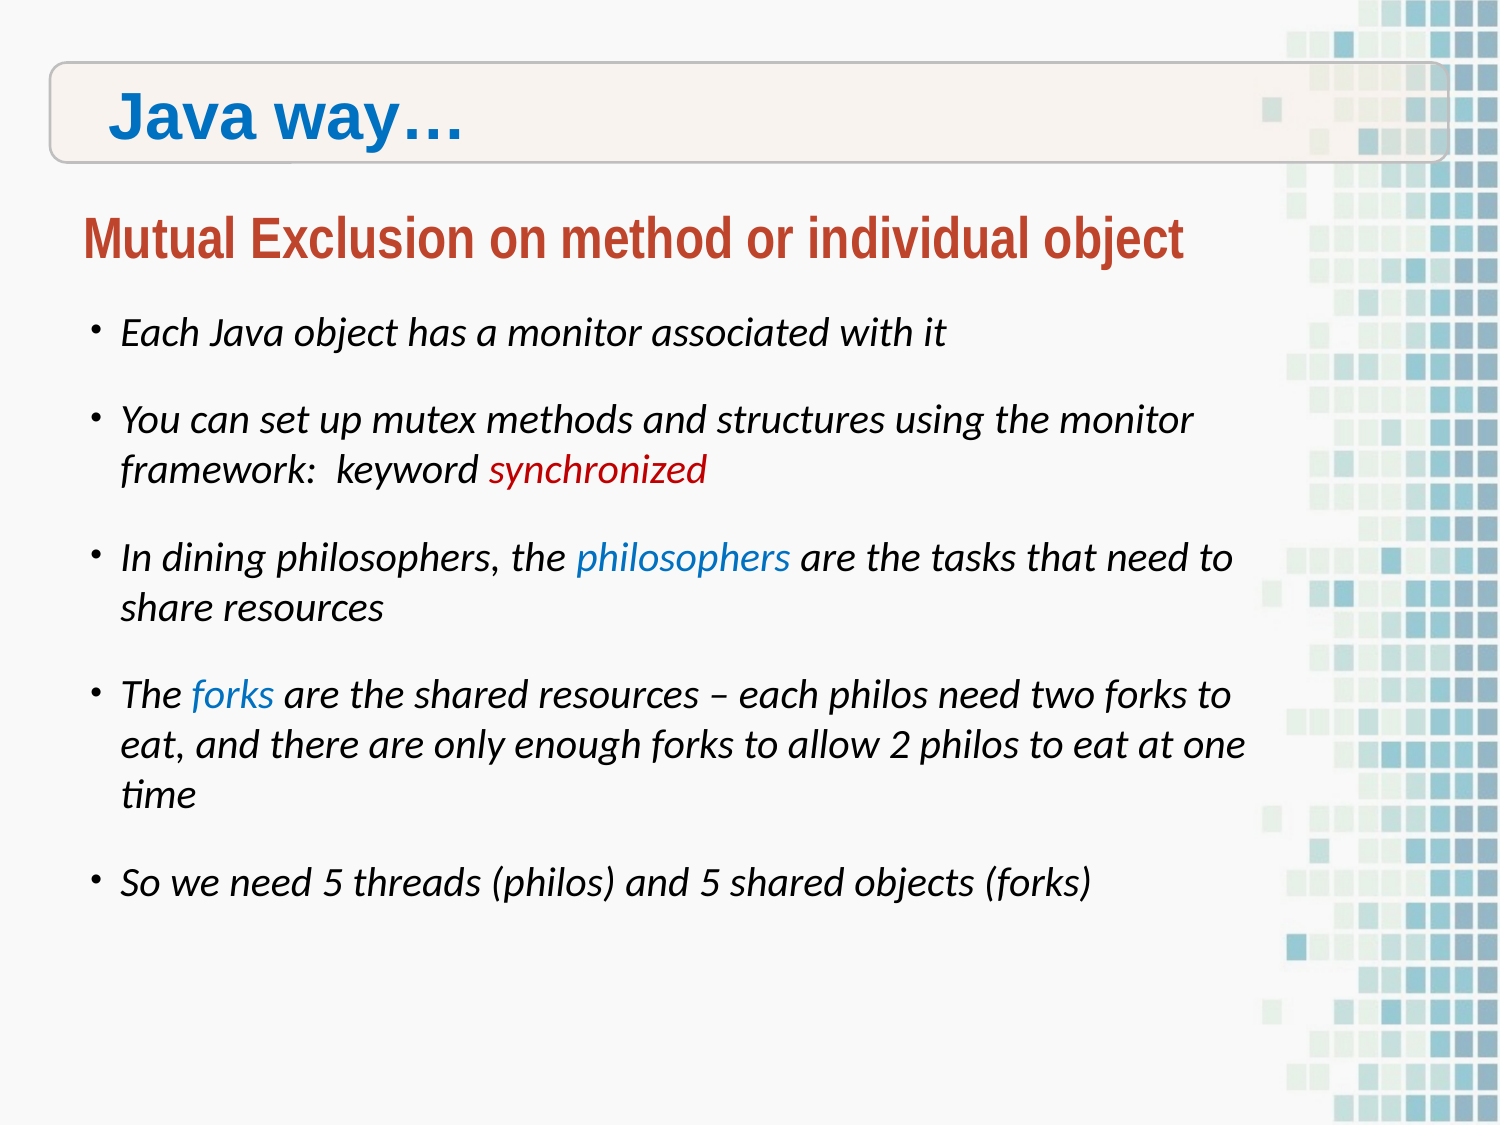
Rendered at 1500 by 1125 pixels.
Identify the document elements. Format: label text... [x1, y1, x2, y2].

text_box Mutual Exclusion on method or individual object [50, 191, 1275, 278]
list Java way… [75, 62, 1449, 163]
text_box Each Java object has a monitor associated with it You can set up mutex methods and structures using the monitor framework: keyword synchronized In dining philosophers, the philosophers are the tasks that need to share resources The forks are the shared resources – each philos need two forks to eat, and there are only enough forks to allow 2 philos to eat at one time So we need 5 threads (philos) and 5 shared objects (forks) [75, 288, 1313, 934]
text_box [48, 61, 1436, 164]
picture [0, 0, 1500, 1125]
